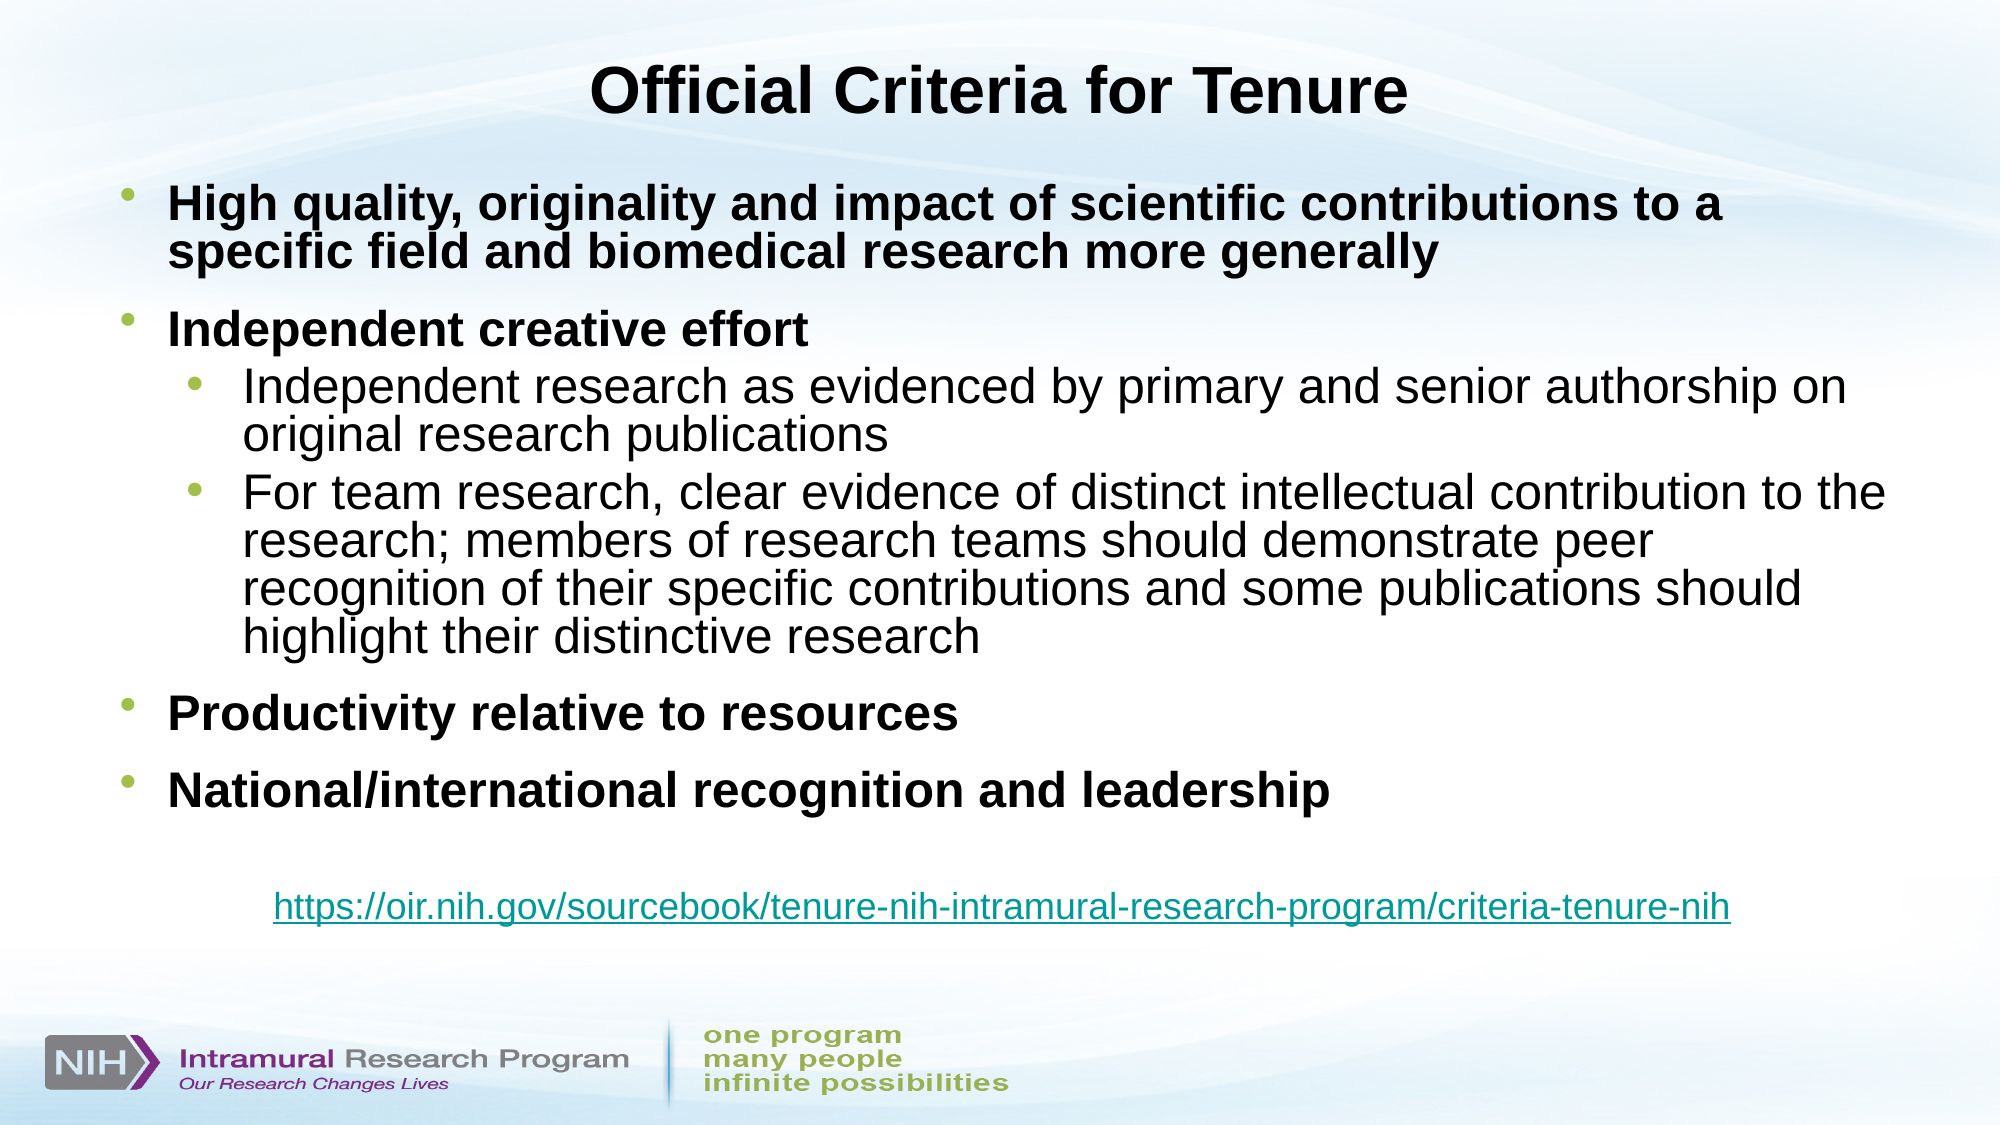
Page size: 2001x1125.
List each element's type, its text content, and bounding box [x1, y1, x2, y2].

title Official Criteria for Tenure [324, 12, 1675, 161]
list High quality, originality and impact of scientific contributions to a specific field and biomedical research more generally Independent creative effort Independent research as evidenced by primary and senior authorship on original research publications For team research, clear evidence of distinct intellectual contribution to the research; members of research teams should demonstrate peer recognition of their specific contributions and some publications should highlight their distinctive research Productivity relative to resources National/international recognition and leadership [104, 174, 1905, 929]
text_box https://oir.nih.gov/sourcebook/tenure-nih-intramural-research-program/criteria-tenure-nih [258, 874, 1747, 980]
picture [0, 0, 2000, 1125]
